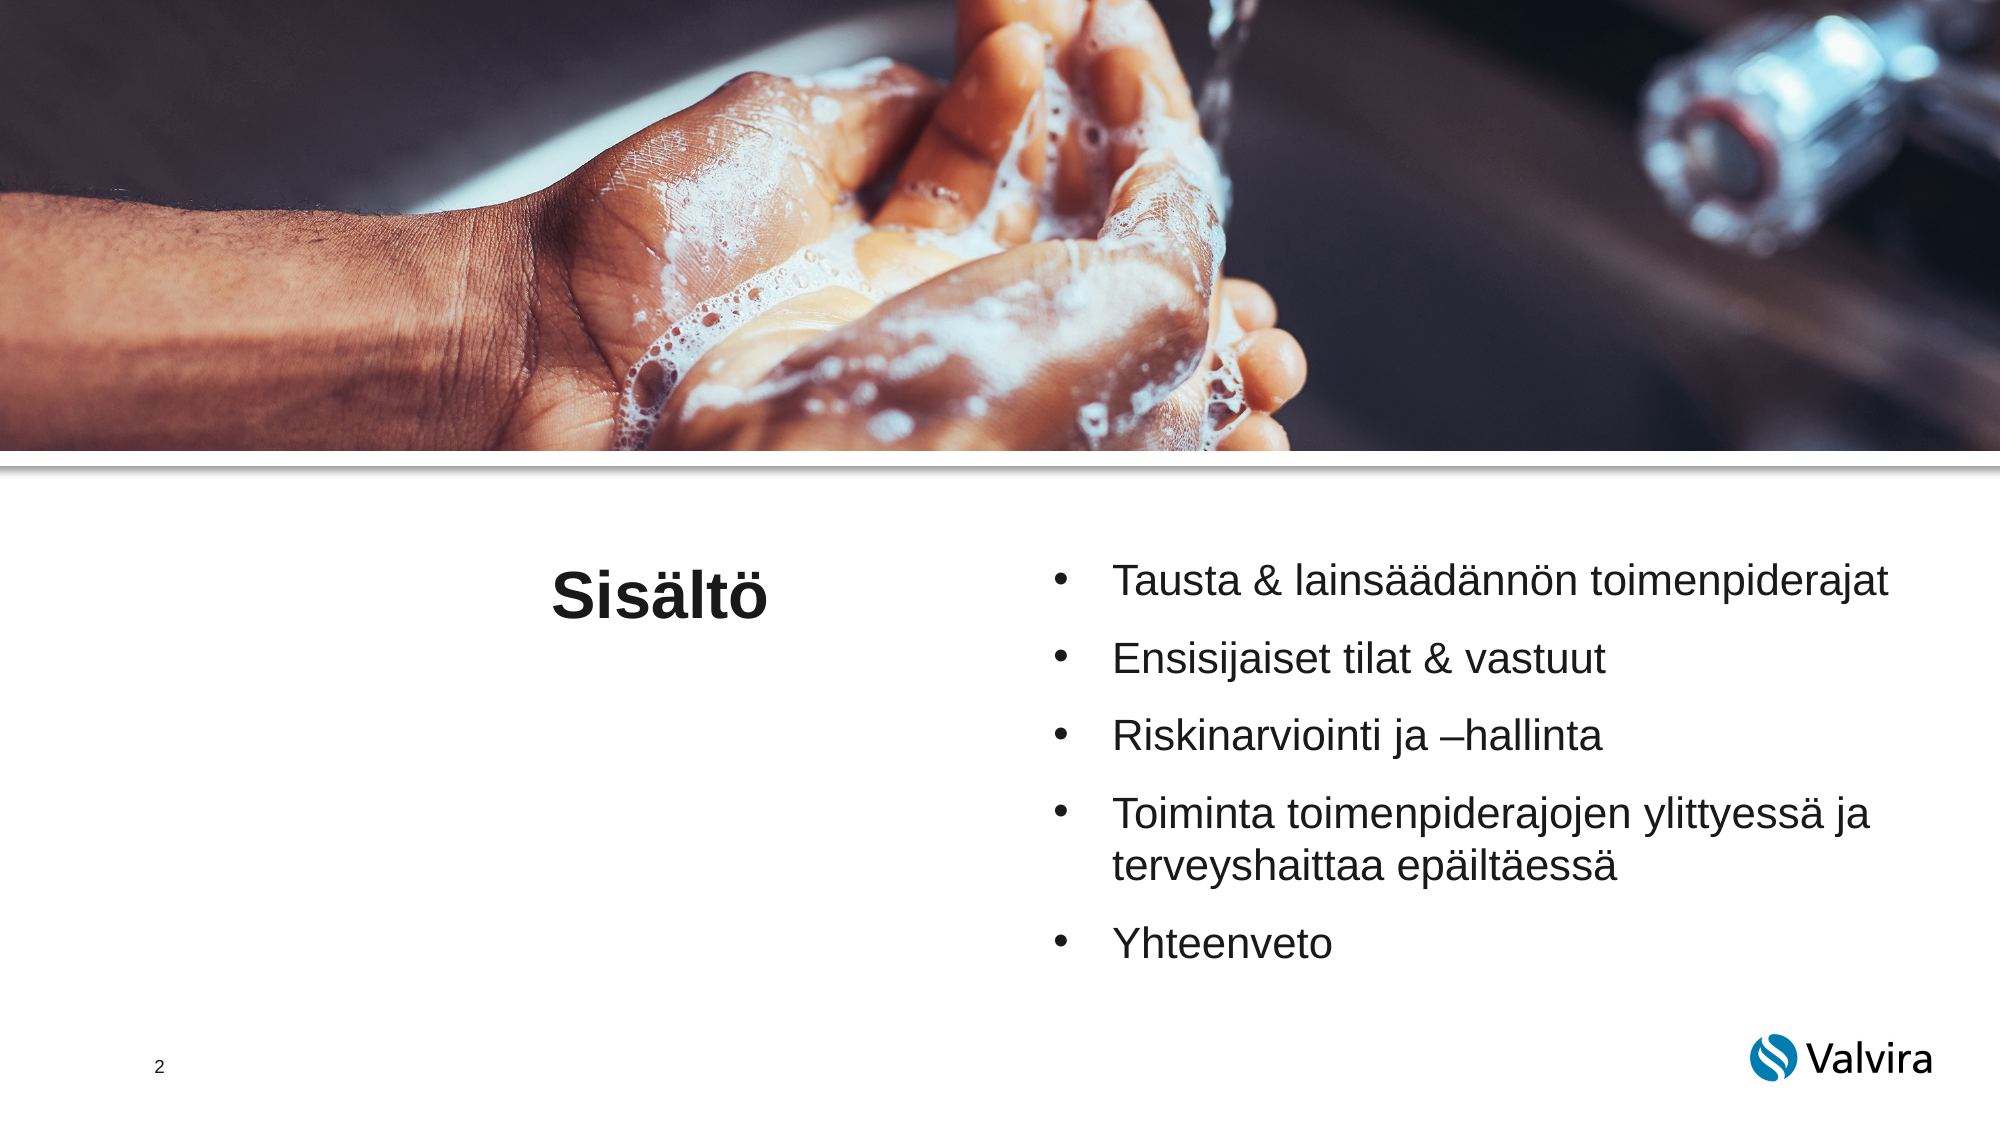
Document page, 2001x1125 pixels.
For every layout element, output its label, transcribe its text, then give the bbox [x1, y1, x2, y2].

list Tausta & lainsäädännön toimenpiderajat Ensisijaiset tilat & vastuut Riskinarviointi ja –hallinta Toiminta toimenpiderajojen ylittyessä ja terveyshaittaa epäiltäessä Yhteenveto [1053, 551, 1899, 987]
picture [1726, 1010, 1955, 1105]
picture [0, 0, 2000, 452]
title Sisältö [66, 551, 770, 903]
slide_number 2 [154, 1042, 209, 1089]
